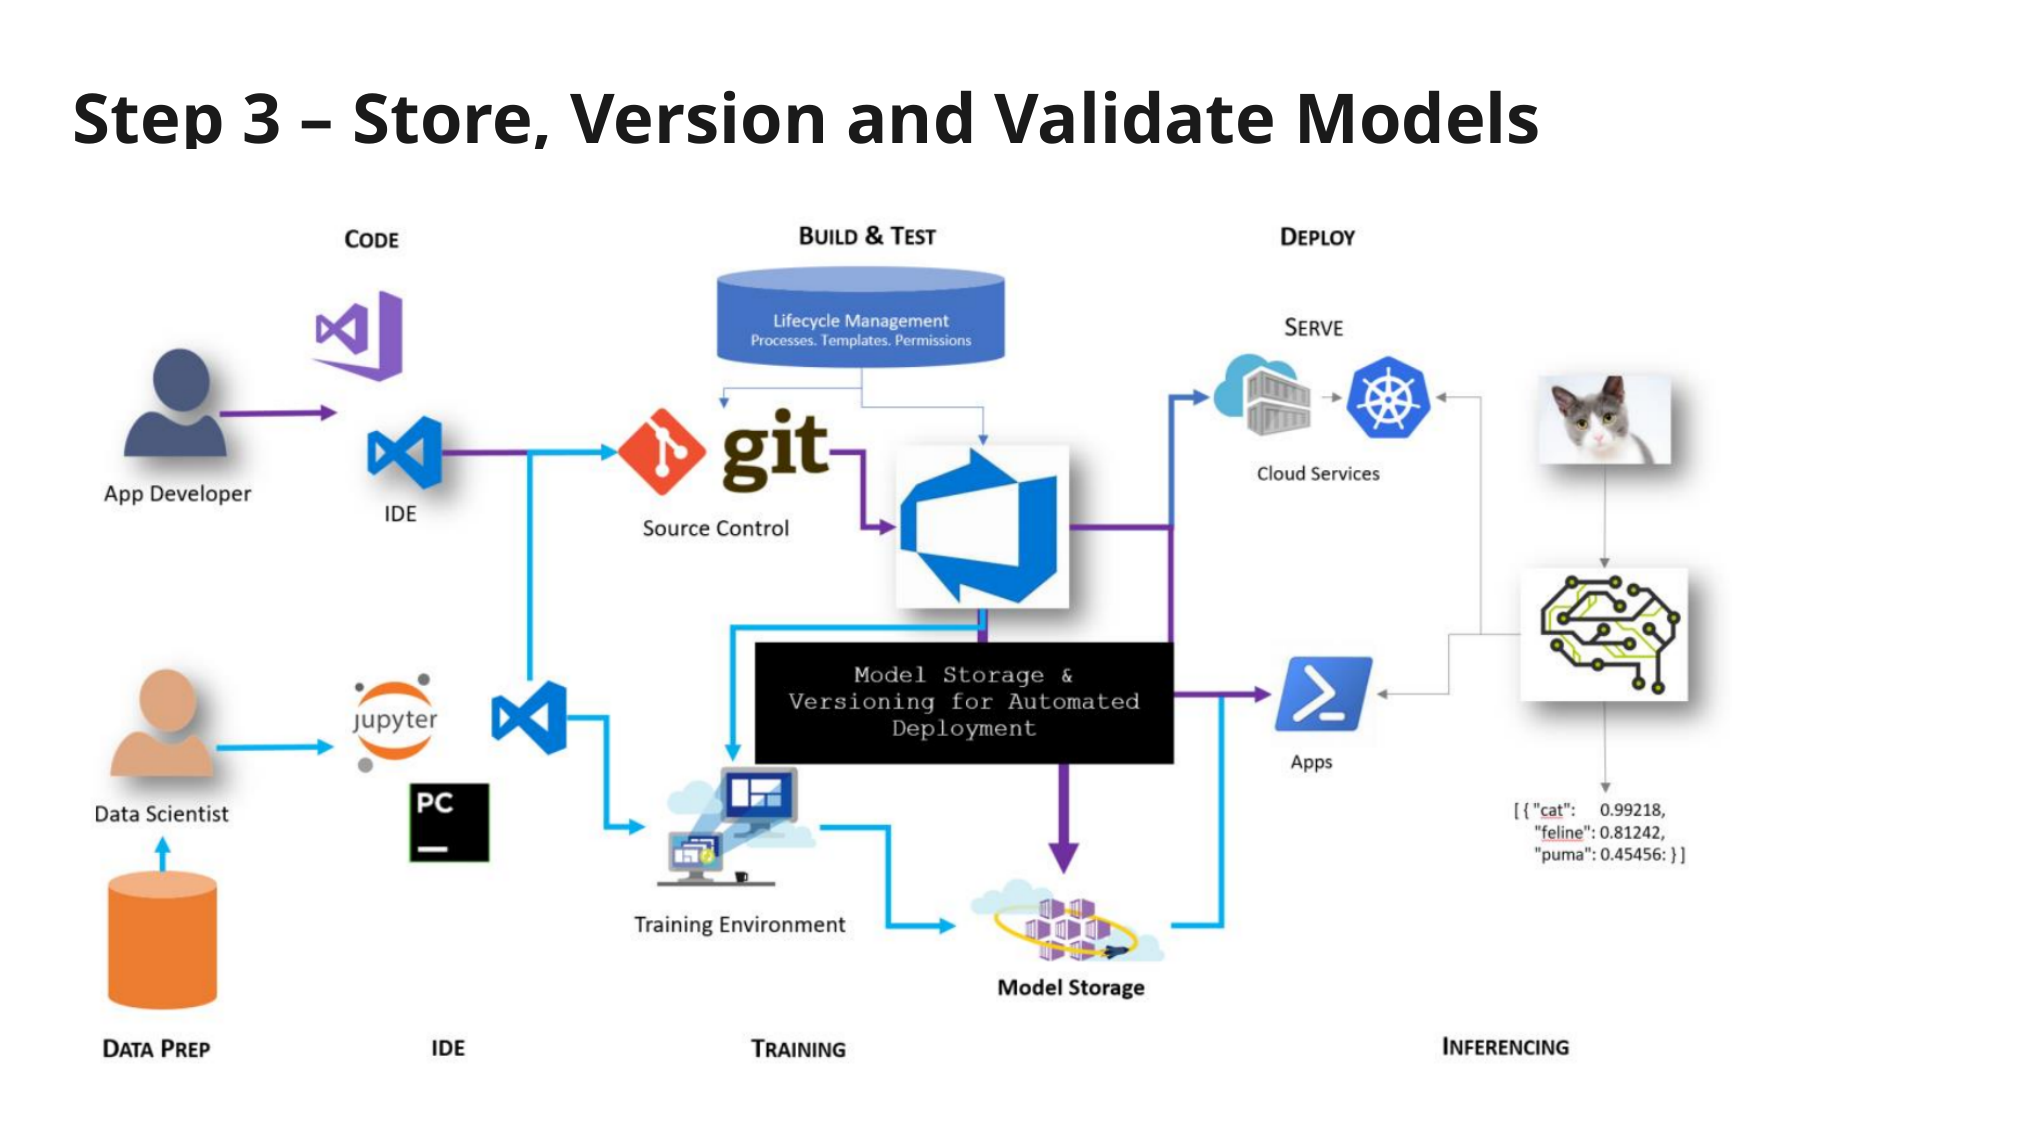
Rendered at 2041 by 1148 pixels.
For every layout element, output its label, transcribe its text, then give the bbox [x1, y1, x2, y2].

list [57, 149, 1733, 1096]
title Step 3 – Store, Version and Validate Models [57, 53, 1934, 179]
